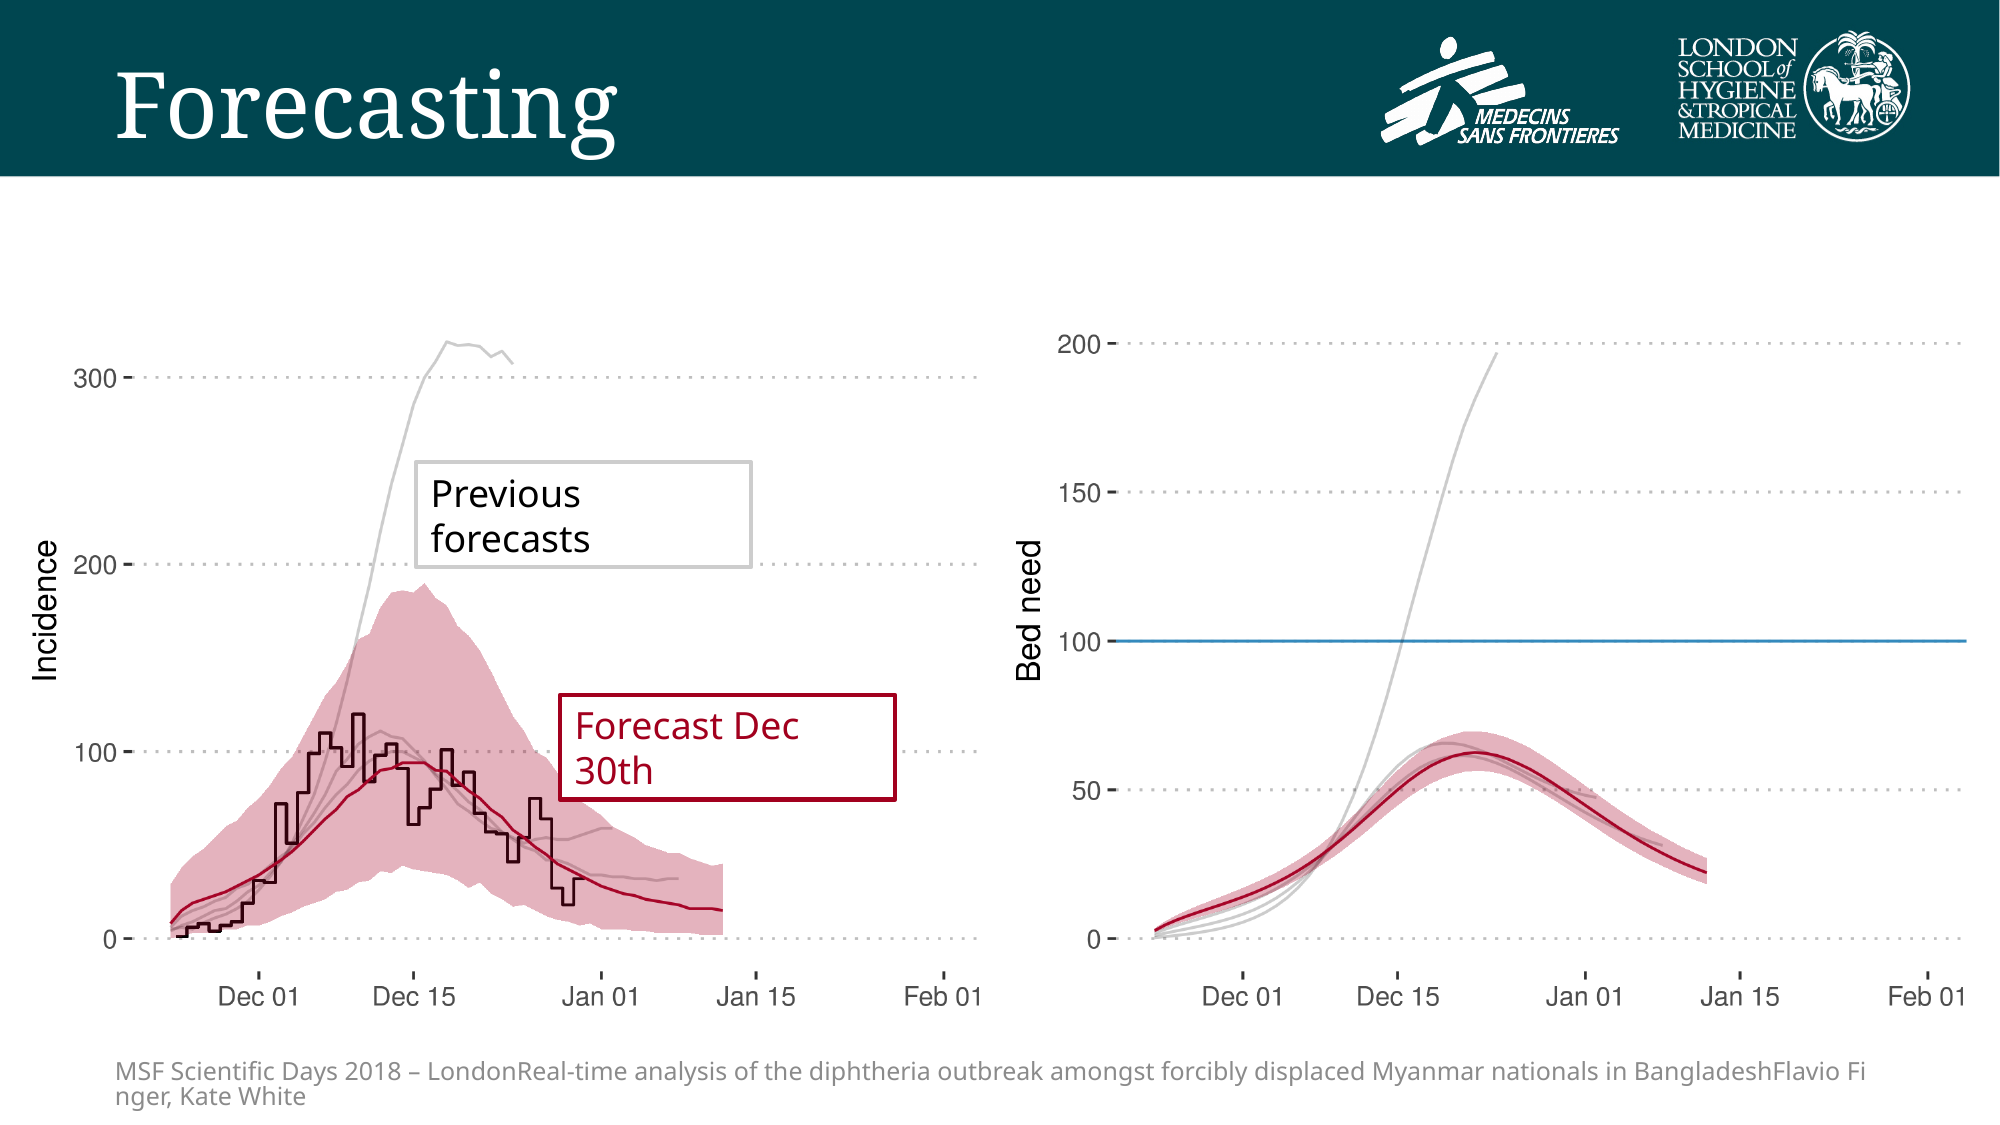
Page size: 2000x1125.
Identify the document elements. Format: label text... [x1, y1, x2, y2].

footer MSF Scientific Days 2018 – London Real-time analysis of the diphtheria outbreak amongst forcibly displaced Myanmar nationals in Bangladesh Flavio Finger, Kate White [99, 1042, 1900, 1103]
title Forecasting [99, 39, 1656, 142]
picture [0, 0, 2000, 1125]
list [15, 234, 1983, 1022]
